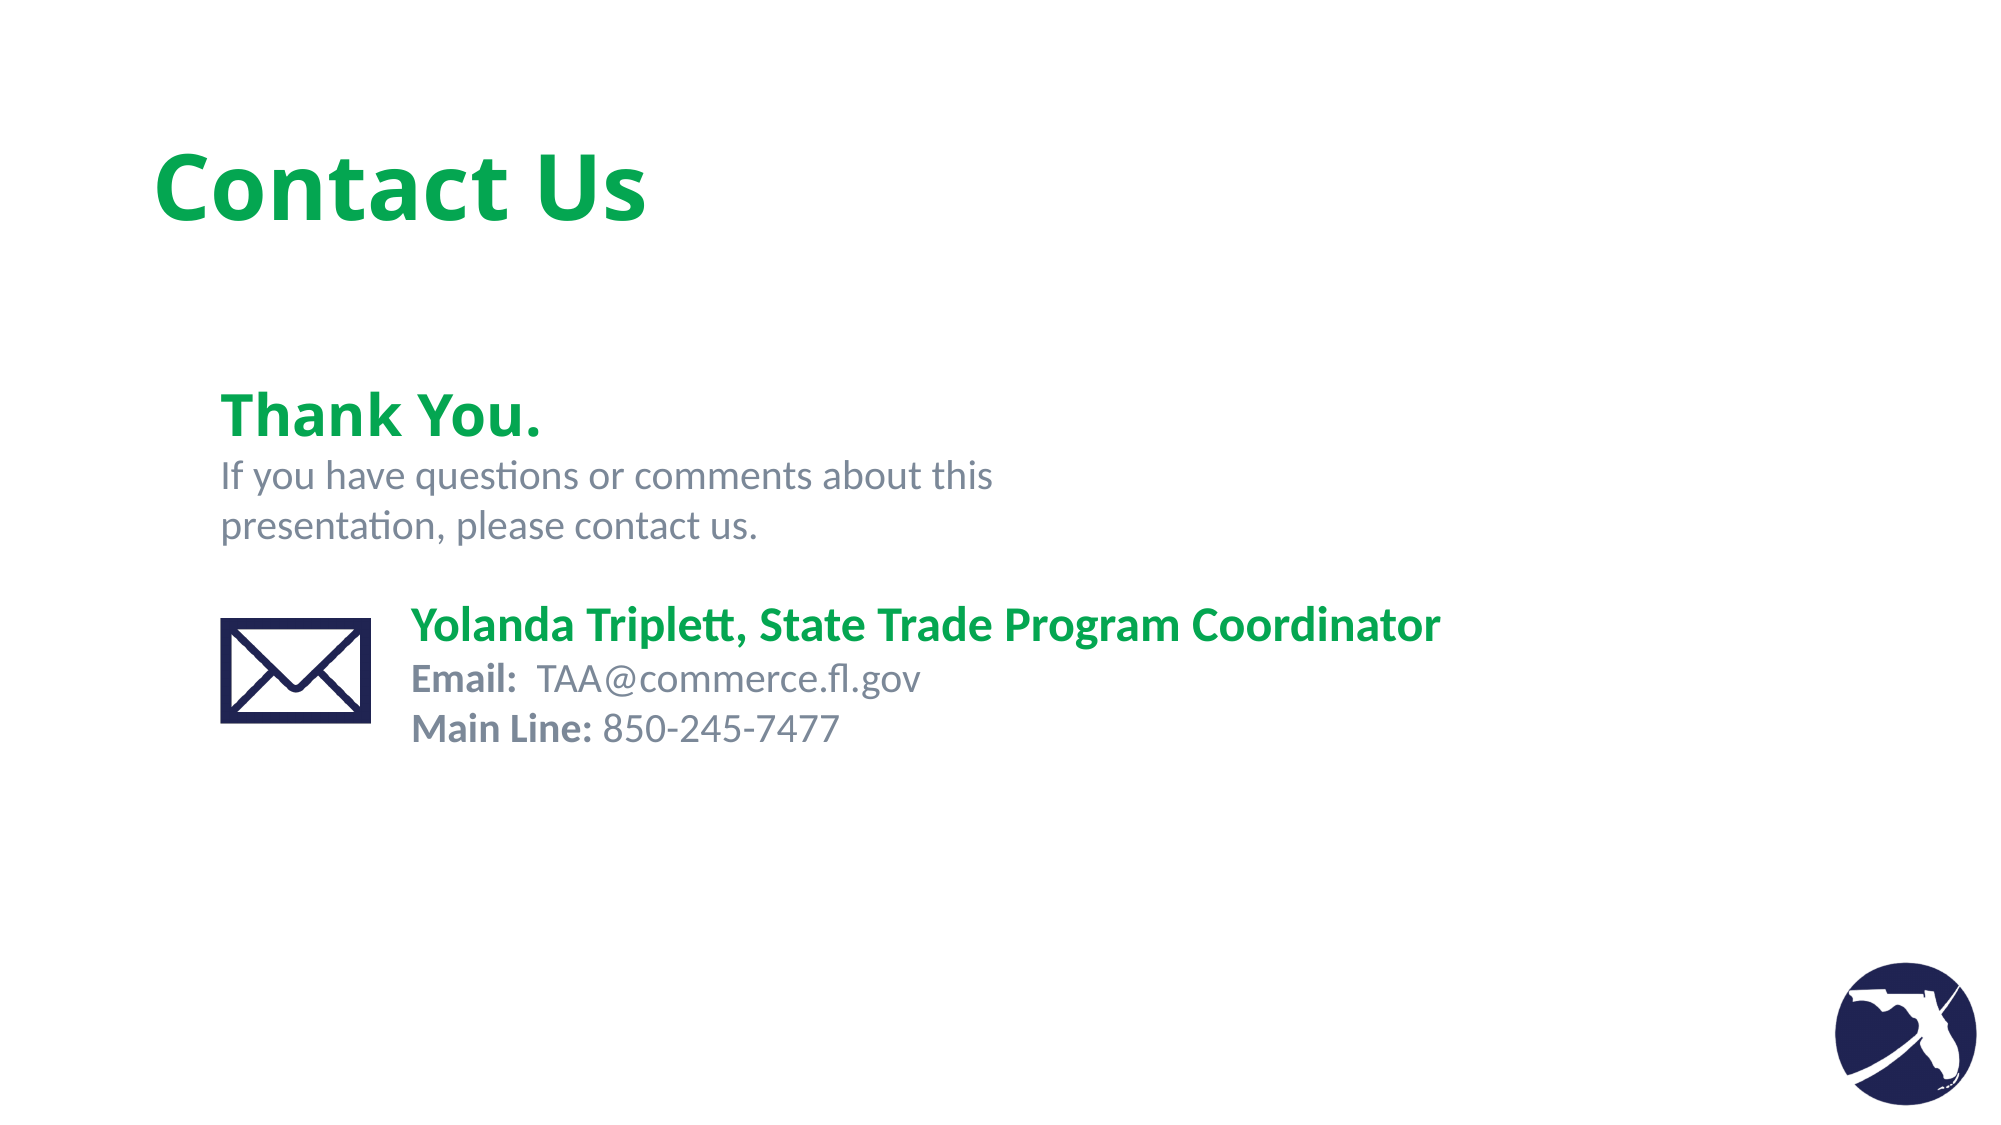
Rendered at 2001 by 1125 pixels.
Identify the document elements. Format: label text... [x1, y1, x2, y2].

title Contact Us [137, 82, 1863, 300]
picture [205, 580, 386, 761]
picture [1834, 961, 1979, 1109]
text_box Yolanda Triplett, State Trade Program Coordinator Email: TAA@commerce.fl.gov Main Line: 850-245-7477 [396, 583, 1458, 759]
text_box If you have questions or comments about this presentation, please contact us. [205, 440, 1208, 556]
text_box Thank You. [205, 370, 1233, 456]
